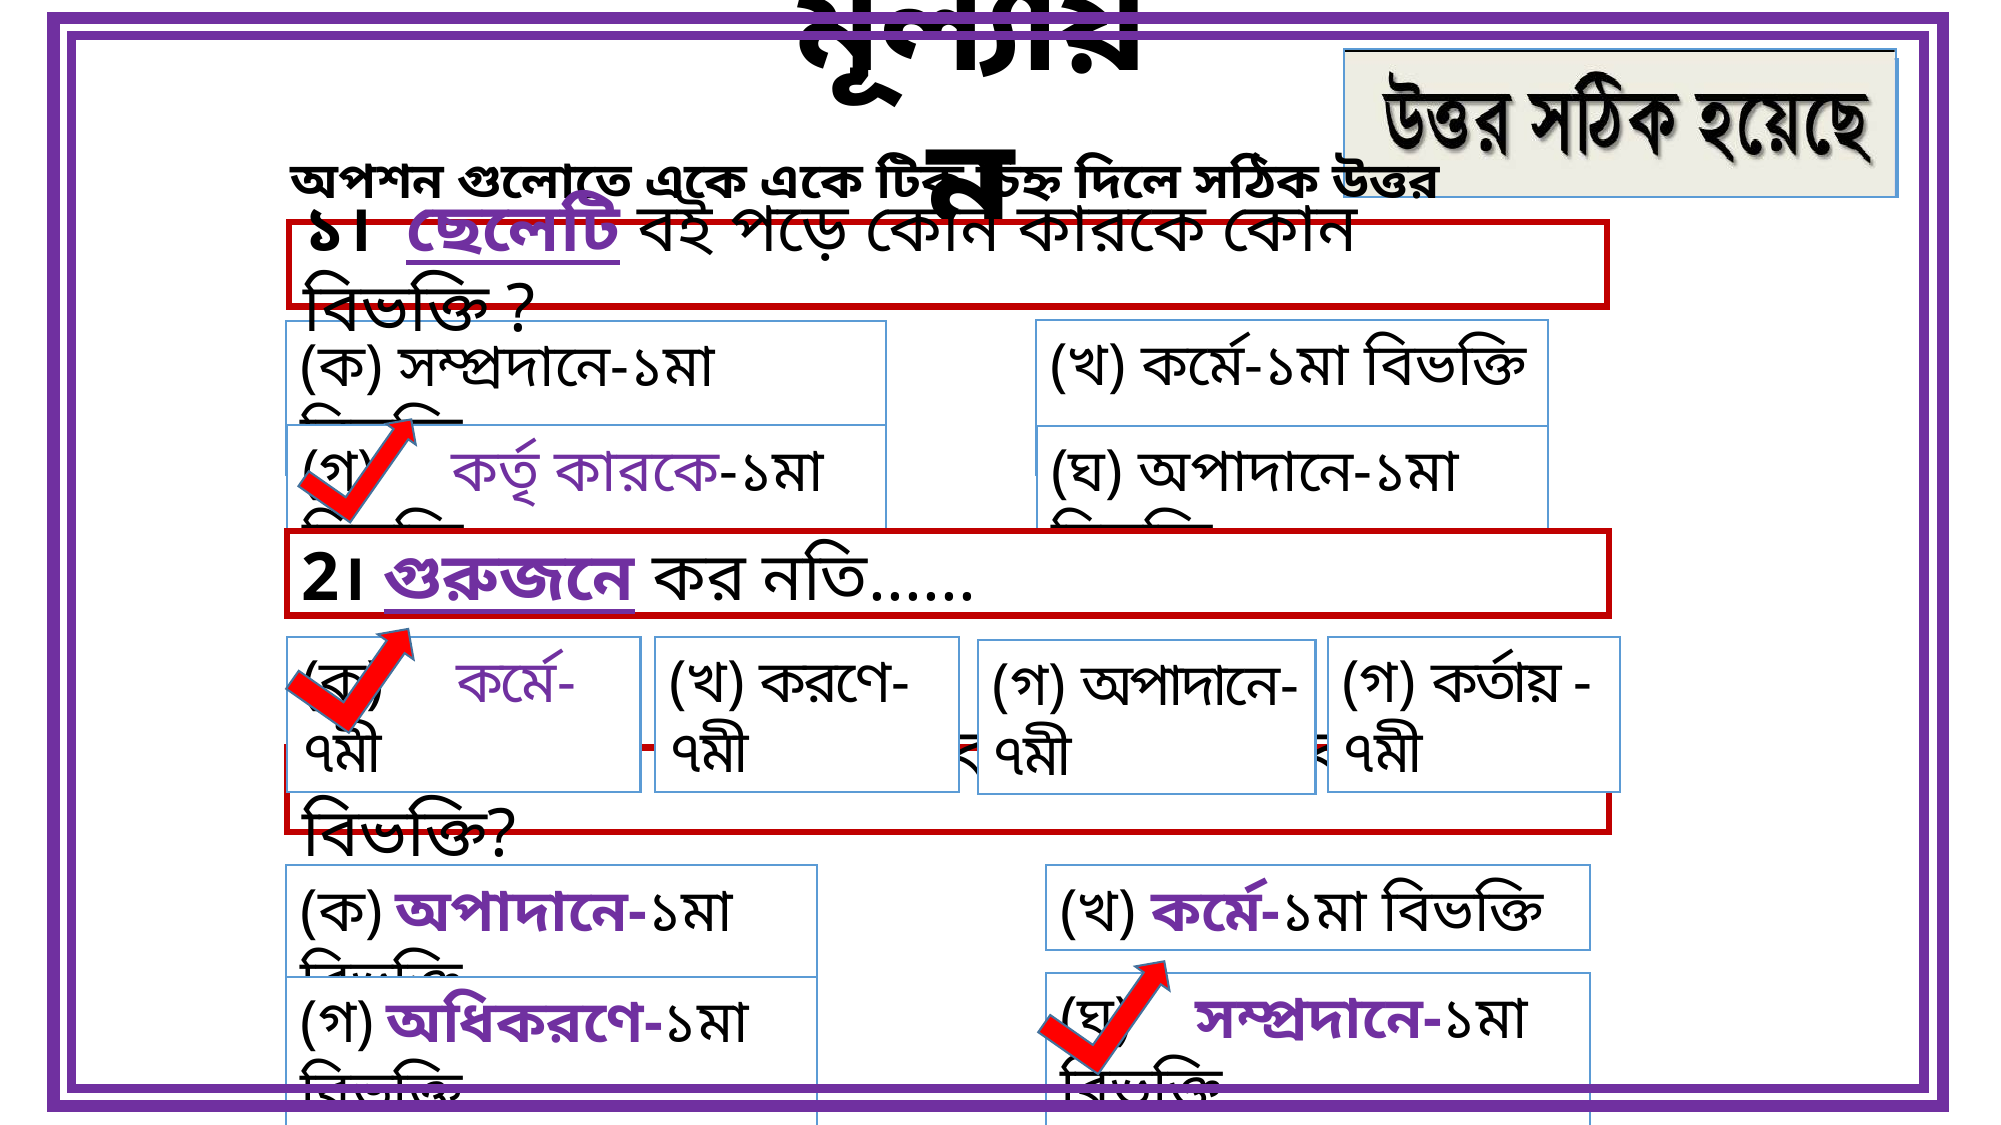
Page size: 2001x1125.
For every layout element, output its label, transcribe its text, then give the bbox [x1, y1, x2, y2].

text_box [53, 17, 1944, 1106]
text_box (গ) অধিকরণে-১মা বিভক্তি [285, 1112, 818, 1125]
text_box (ঘ) সম্প্রদানে-১মা বিভক্তি [1045, 1112, 1591, 1125]
